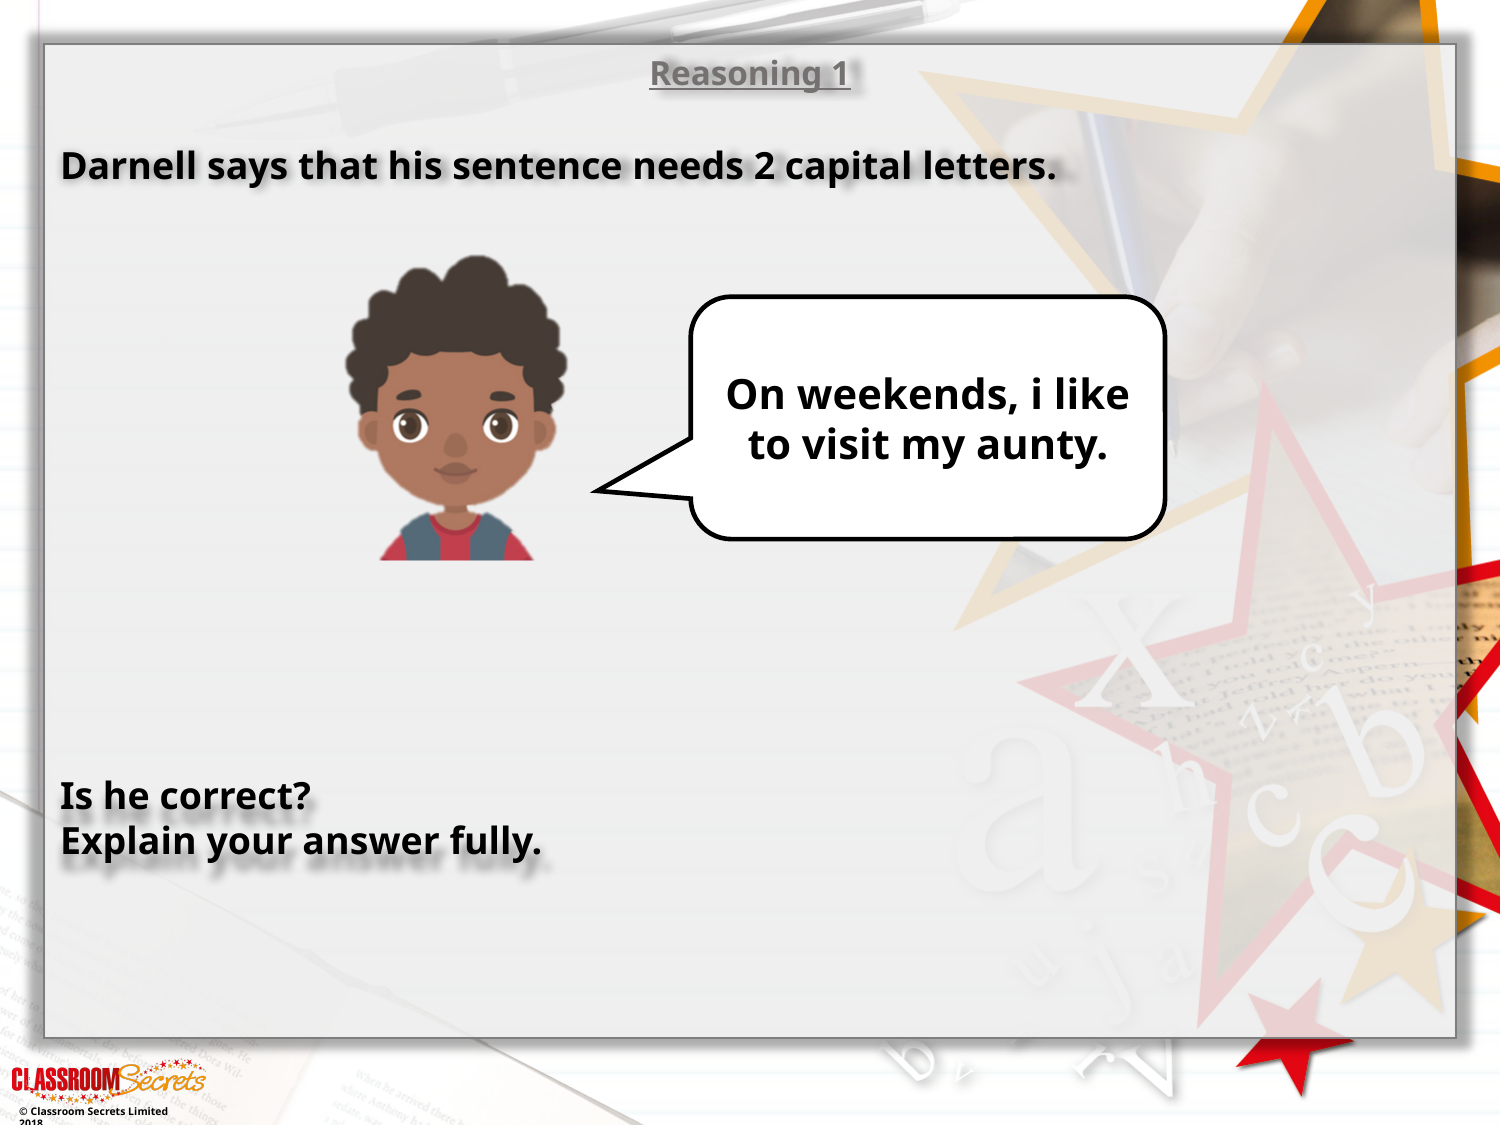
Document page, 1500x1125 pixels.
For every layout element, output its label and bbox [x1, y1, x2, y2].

picture [0, 0, 1500, 1125]
text_box [4, 1058, 207, 1125]
